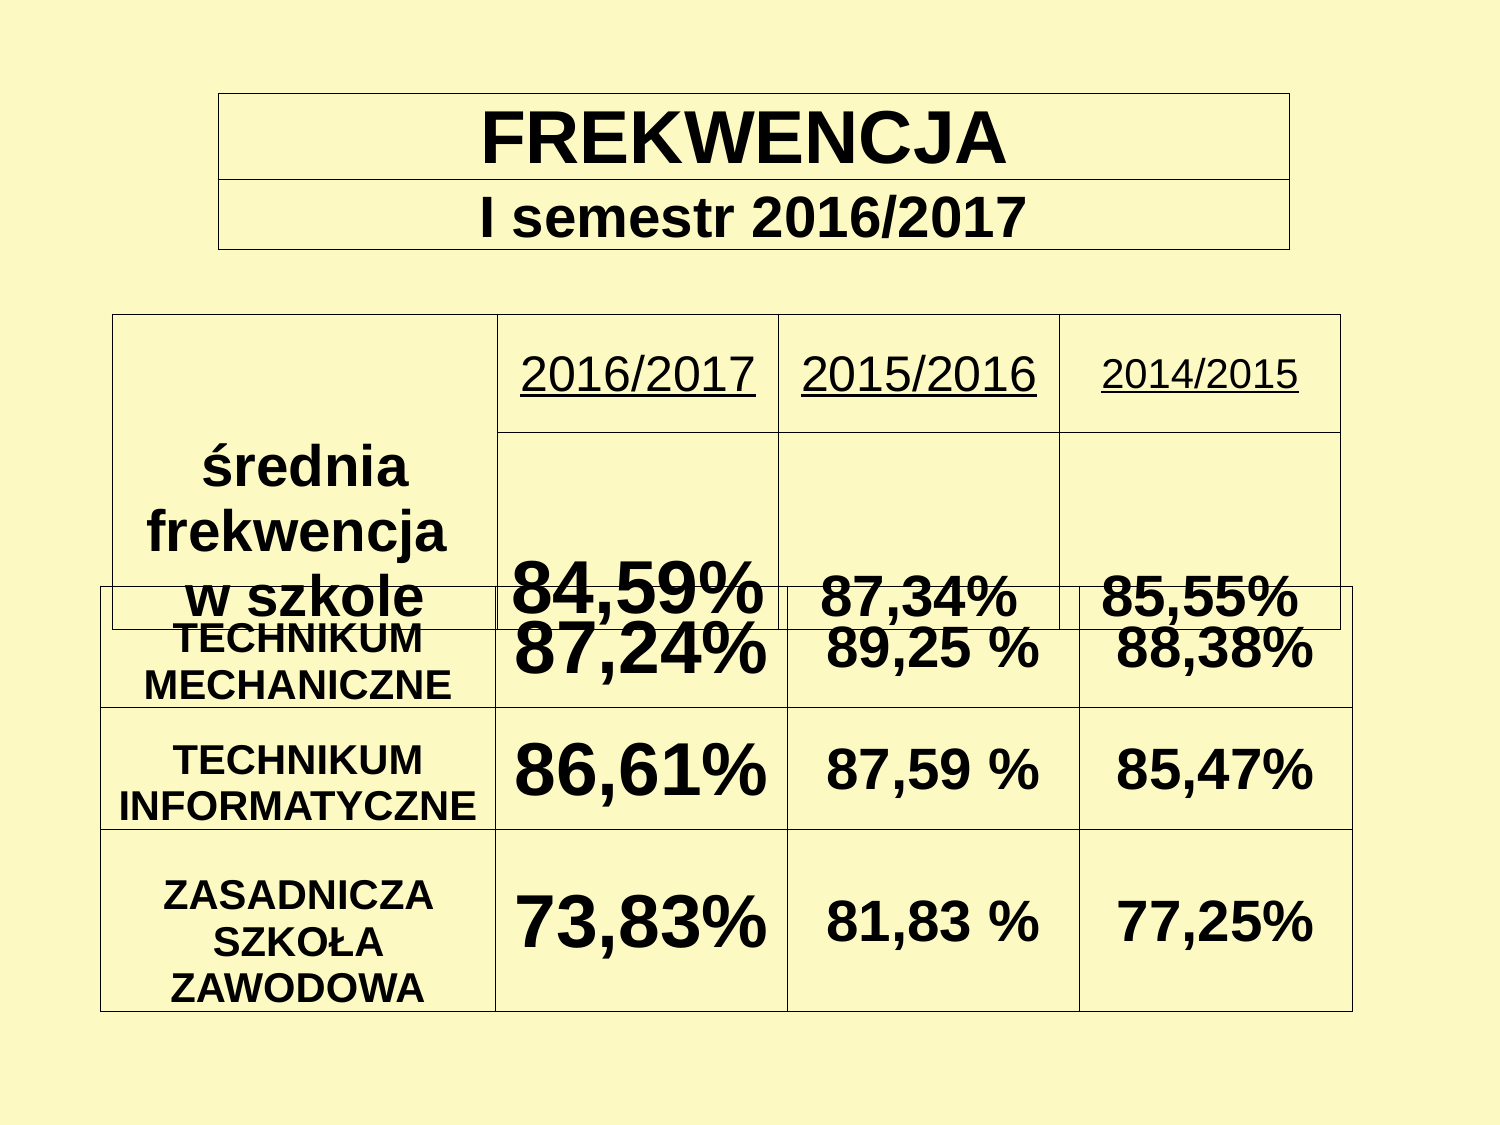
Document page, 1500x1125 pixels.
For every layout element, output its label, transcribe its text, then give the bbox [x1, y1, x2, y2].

table_cell ZASADNICZA SZKOŁA ZAWODOWA [101, 830, 495, 1011]
table_cell I semestr 2016/2017 [219, 180, 1289, 249]
table_cell 87,34% [779, 433, 1059, 586]
table_cell 85,47% [1080, 708, 1352, 829]
table_cell 73,83% [496, 830, 787, 1011]
table_header 87,24% [496, 587, 787, 707]
table_cell 86,61% [496, 708, 787, 829]
table_header 2014/2015 [1060, 315, 1340, 432]
table_header 2016/2017 [498, 315, 778, 432]
table_header średnia frekwencja w szkole [113, 315, 497, 586]
table_cell TECHNIKUM INFORMATYCZNE [101, 708, 495, 829]
table_cell 77,25% [1080, 830, 1352, 1011]
table_cell 85,55% [1060, 433, 1340, 586]
table_header TECHNIKUM MECHANICZNE [101, 587, 495, 707]
table_header 88,38% [1080, 587, 1352, 707]
table_header 2015/2016 [779, 315, 1059, 432]
table_header 89,25 % [788, 587, 1079, 707]
table_header FREKWENCJA [219, 94, 1289, 179]
table_cell 87,59 % [788, 708, 1079, 829]
table_cell 84,59% [498, 433, 778, 586]
table_cell 81,83 % [788, 830, 1079, 1011]
